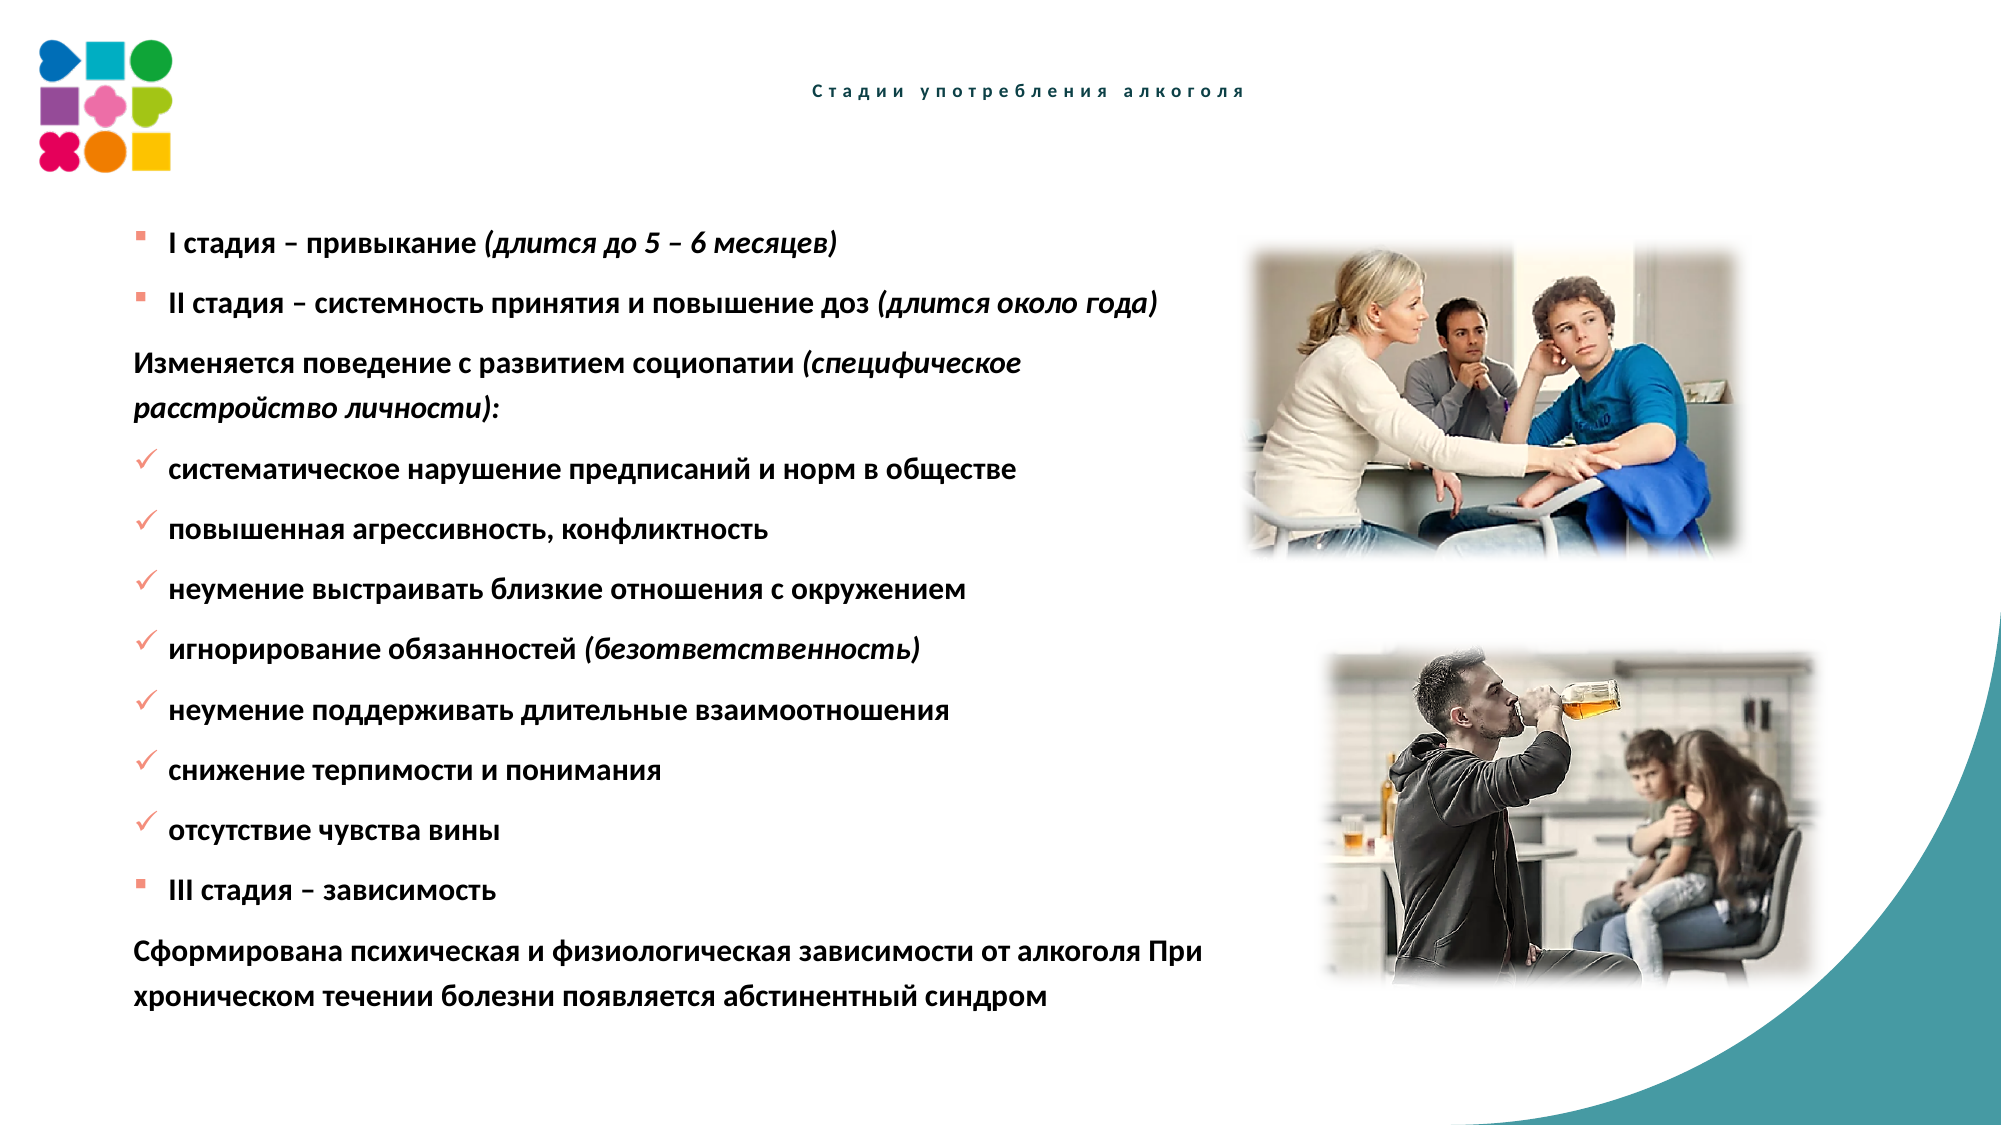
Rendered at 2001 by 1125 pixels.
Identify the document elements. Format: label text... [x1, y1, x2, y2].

title Стадии употребления алкоголя [374, 36, 1688, 144]
picture [1237, 235, 1752, 563]
picture [1314, 638, 1828, 991]
picture [34, 36, 177, 178]
list I стадия – привыкание (длится до 5 – 6 месяцев) II стадия – системность принятия и повышение доз (длится около года) Изменяется поведение с развитием социопатии (специфическое расстройство личности): систематическое нарушение предписаний и норм в обществе повышенная агрессивность, конфликтность неумение выстраивать близкие отношения с окружением игнорирование обязанностей (безответственность) неумение поддерживать длительные взаимоотношения снижение терпимости и понимания отсутствие чувства вины III стадия – зависимость Сформирована психическая и физиологическая зависимости от алкоголя При хроническом течении болезни появляется абстинентный синдром [118, 206, 1238, 1031]
